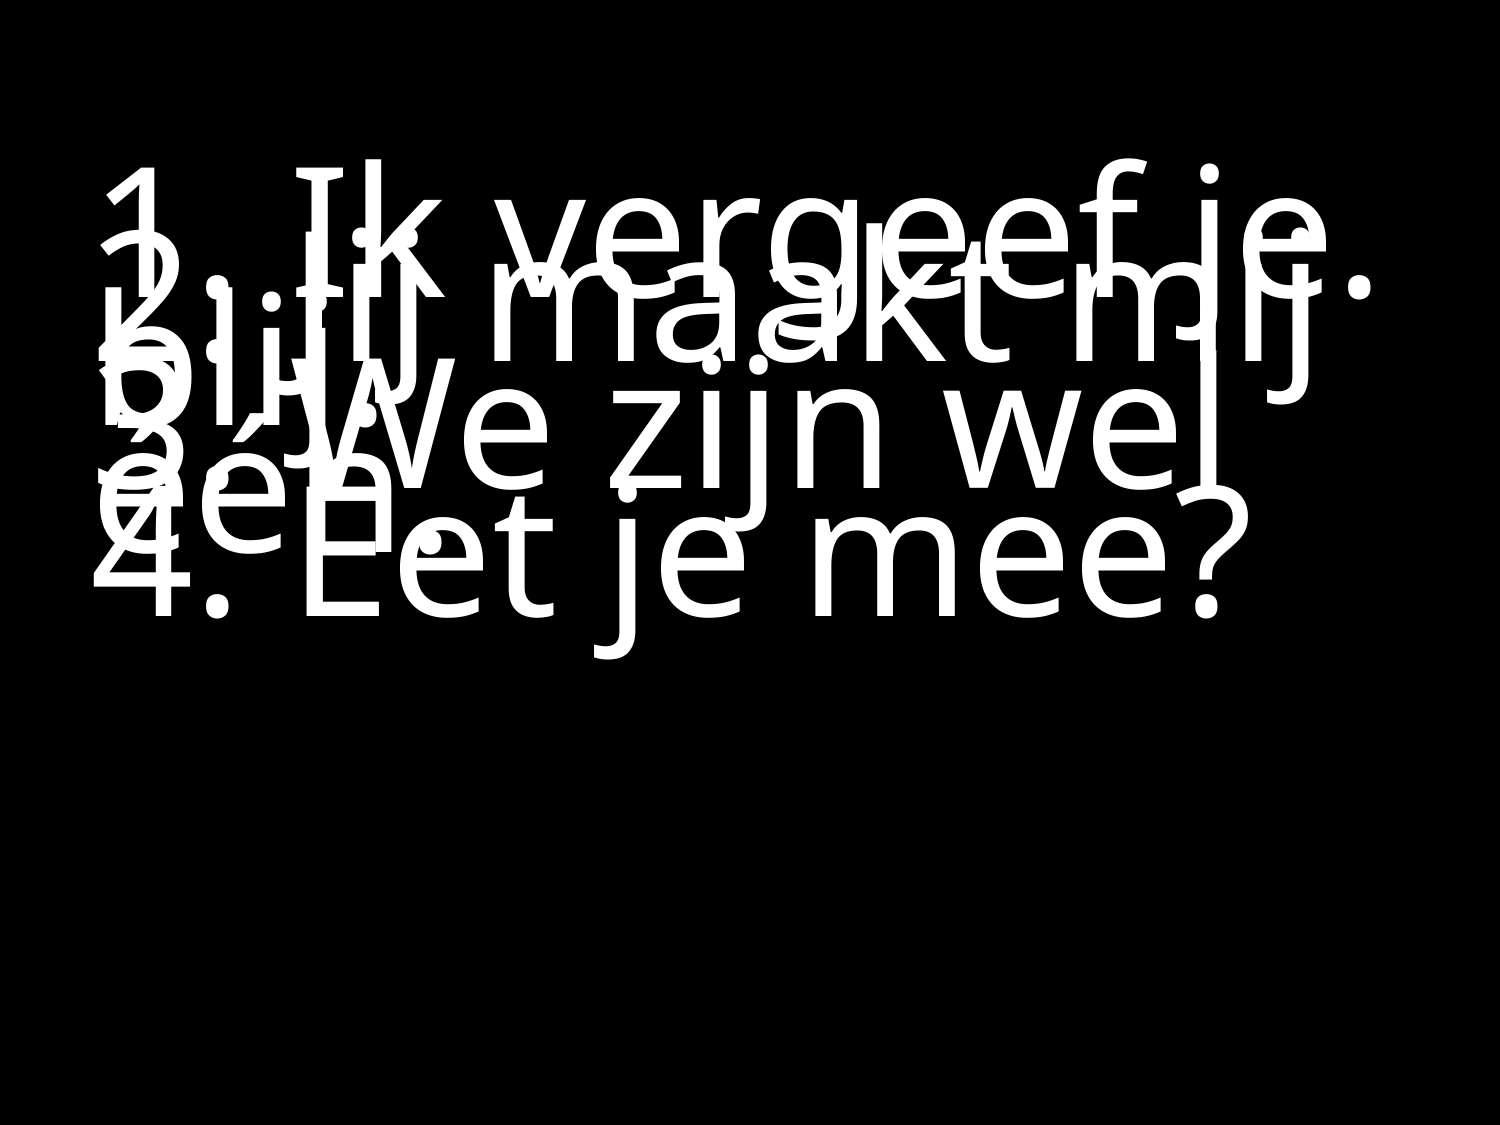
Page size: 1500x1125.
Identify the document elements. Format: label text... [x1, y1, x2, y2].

list 1. Ik vergeef je. 2. Jij maakt mij blij. 3. We zijn wel één. 4. Eet je mee? [75, 262, 1425, 1005]
title [75, 45, 1425, 233]
